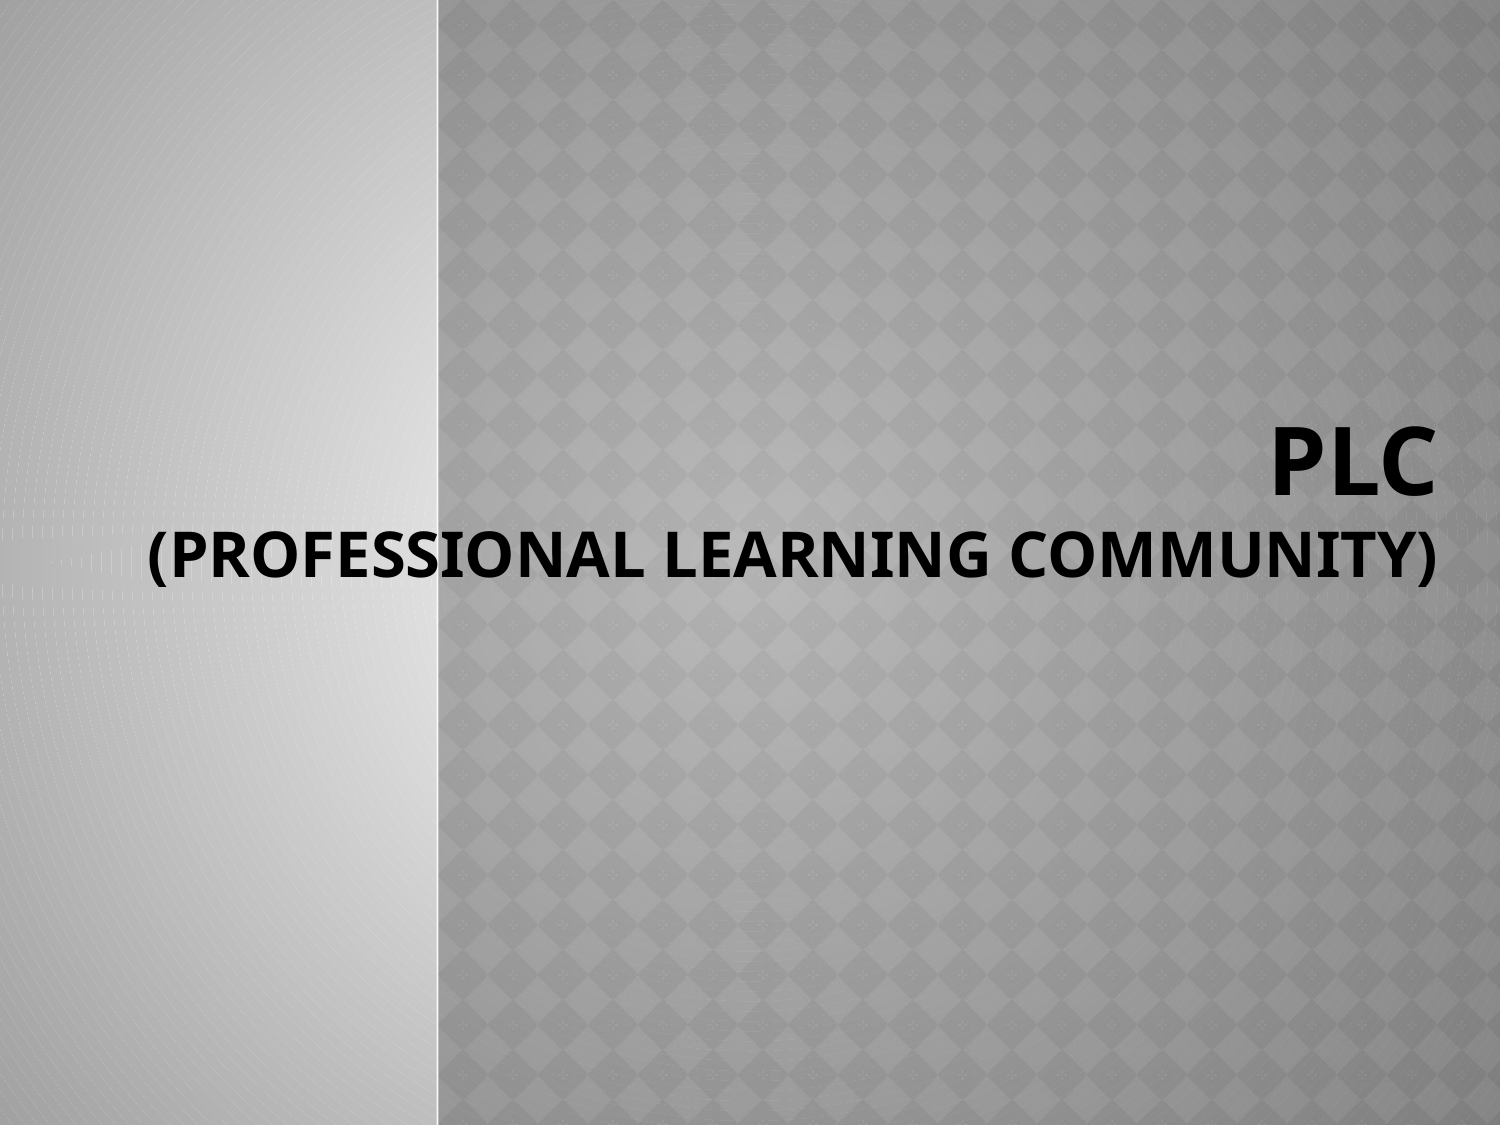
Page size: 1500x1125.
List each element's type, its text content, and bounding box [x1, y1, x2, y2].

title PLC (Professional Learning Community) [53, 349, 1447, 591]
